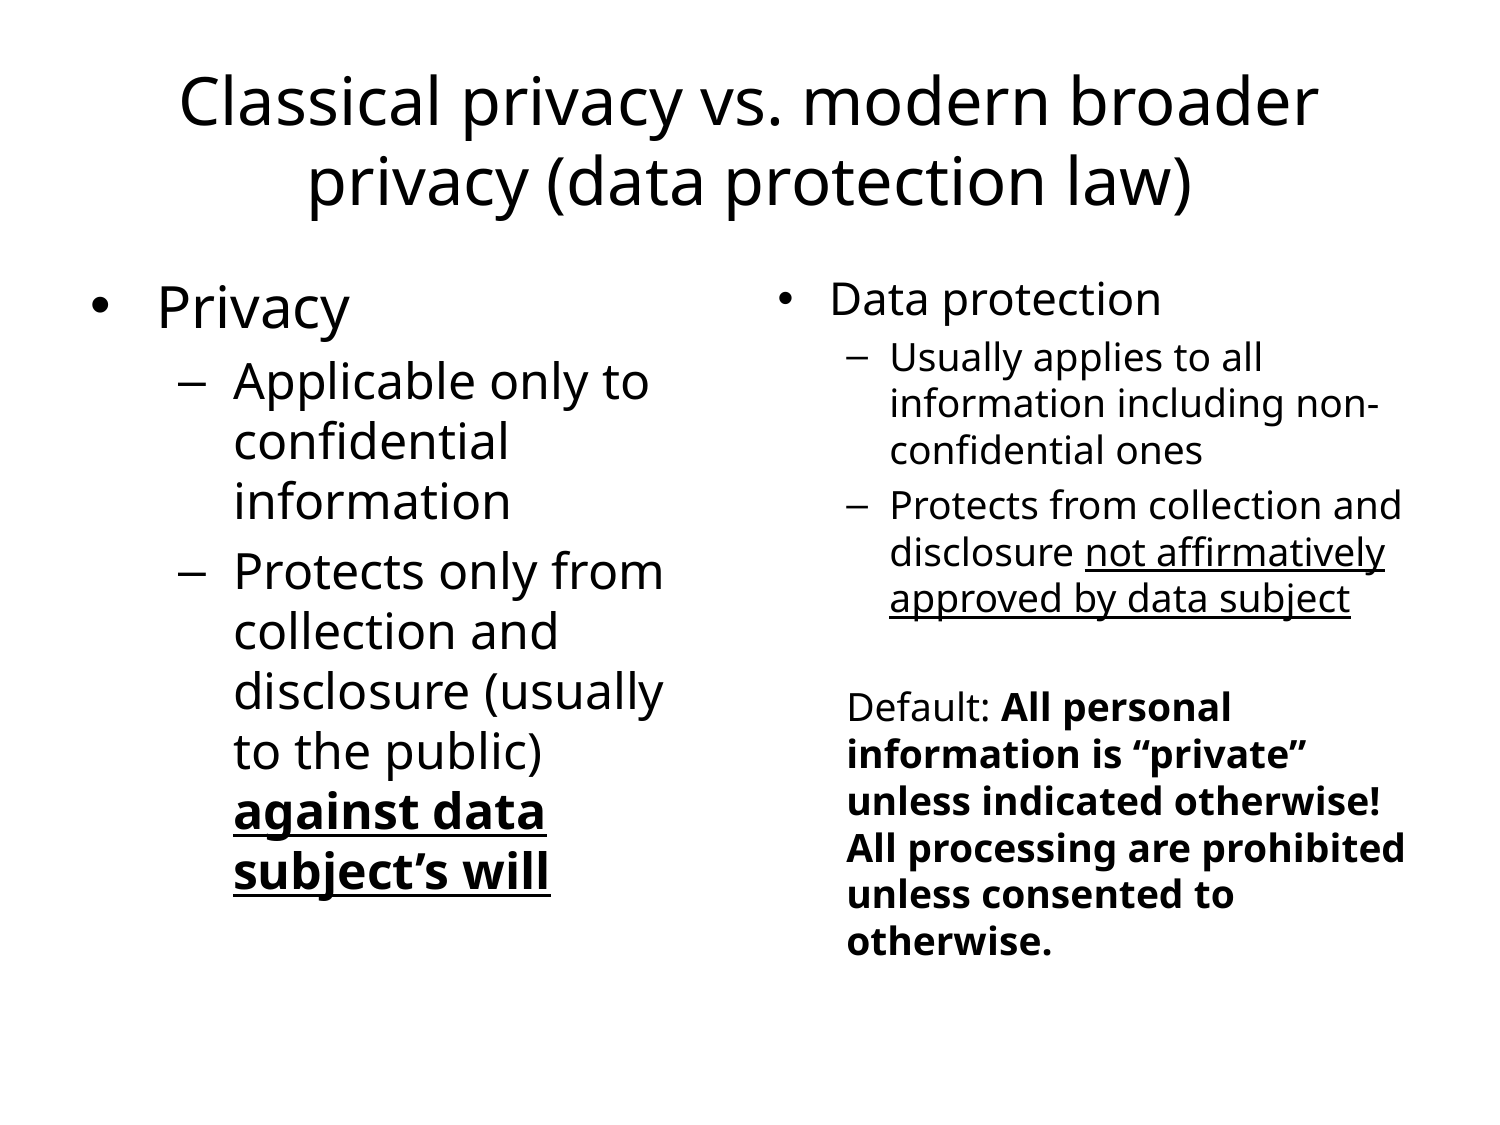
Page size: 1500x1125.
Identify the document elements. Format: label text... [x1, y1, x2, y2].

list Data protection Usually applies to all information including non-confidential ones Protects from collection and disclosure not affirmatively approved by data subject Default: All personal information is “private” unless indicated otherwise! All processing are prohibited unless consented to otherwise. [762, 262, 1425, 1005]
title Classical privacy vs. modern broader privacy (data protection law) [75, 45, 1425, 233]
list Privacy Applicable only to confidential information Protects only from collection and disclosure (usually to the public) against data subject’s will [75, 262, 738, 1005]
